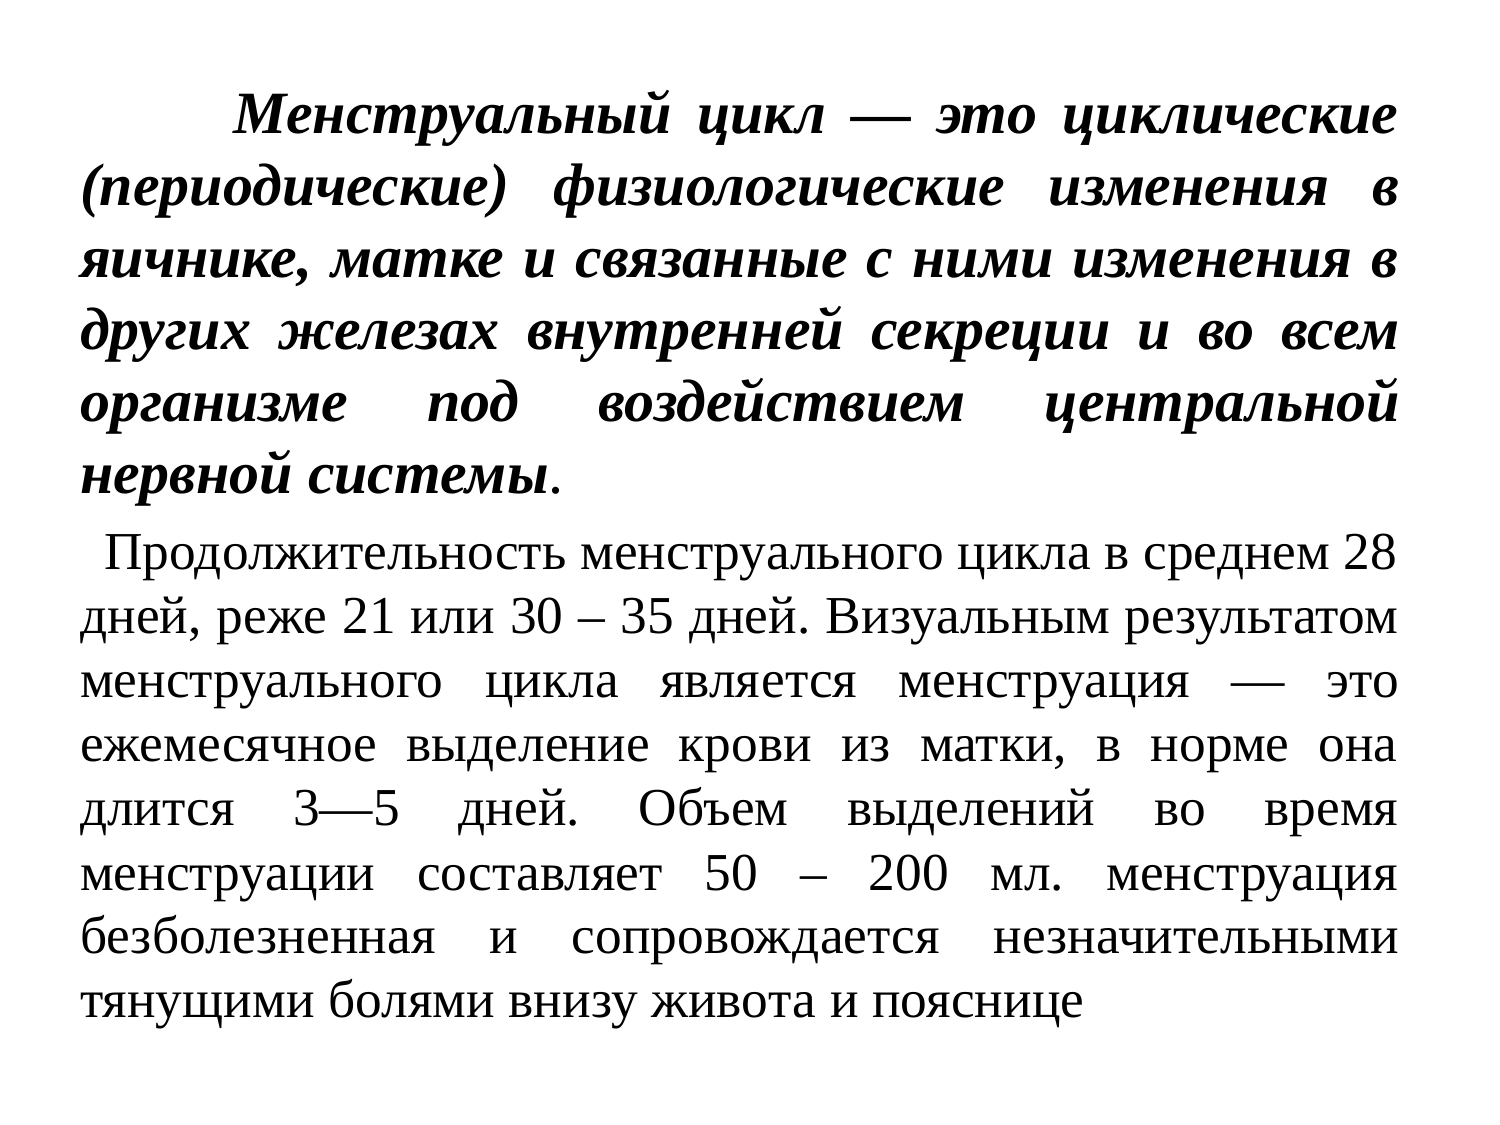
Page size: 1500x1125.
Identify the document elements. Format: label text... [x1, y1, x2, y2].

list Менструальный цикл — это циклические (периоди­ческие) физиологические изменения в яичнике, матке и связанные с ними изменения в других железах внутрен­ней секреции и во всем организме под воздействием цент­ральной нервной системы. Продолжительность менструального цикла в среднем 28 дней, реже 21 или 30 – 35 дней. Визуальным результатом менструального цикла явля­ется менструация — это ежемесячное выделение крови из матки, в норме она длится 3—5 дней. Объем выделений во время менструации составляет 50 – 200 мл. менструация безболезненная и сопровож­дается незначительными тянущими болями внизу живо­та и пояснице [64, 66, 1415, 1071]
